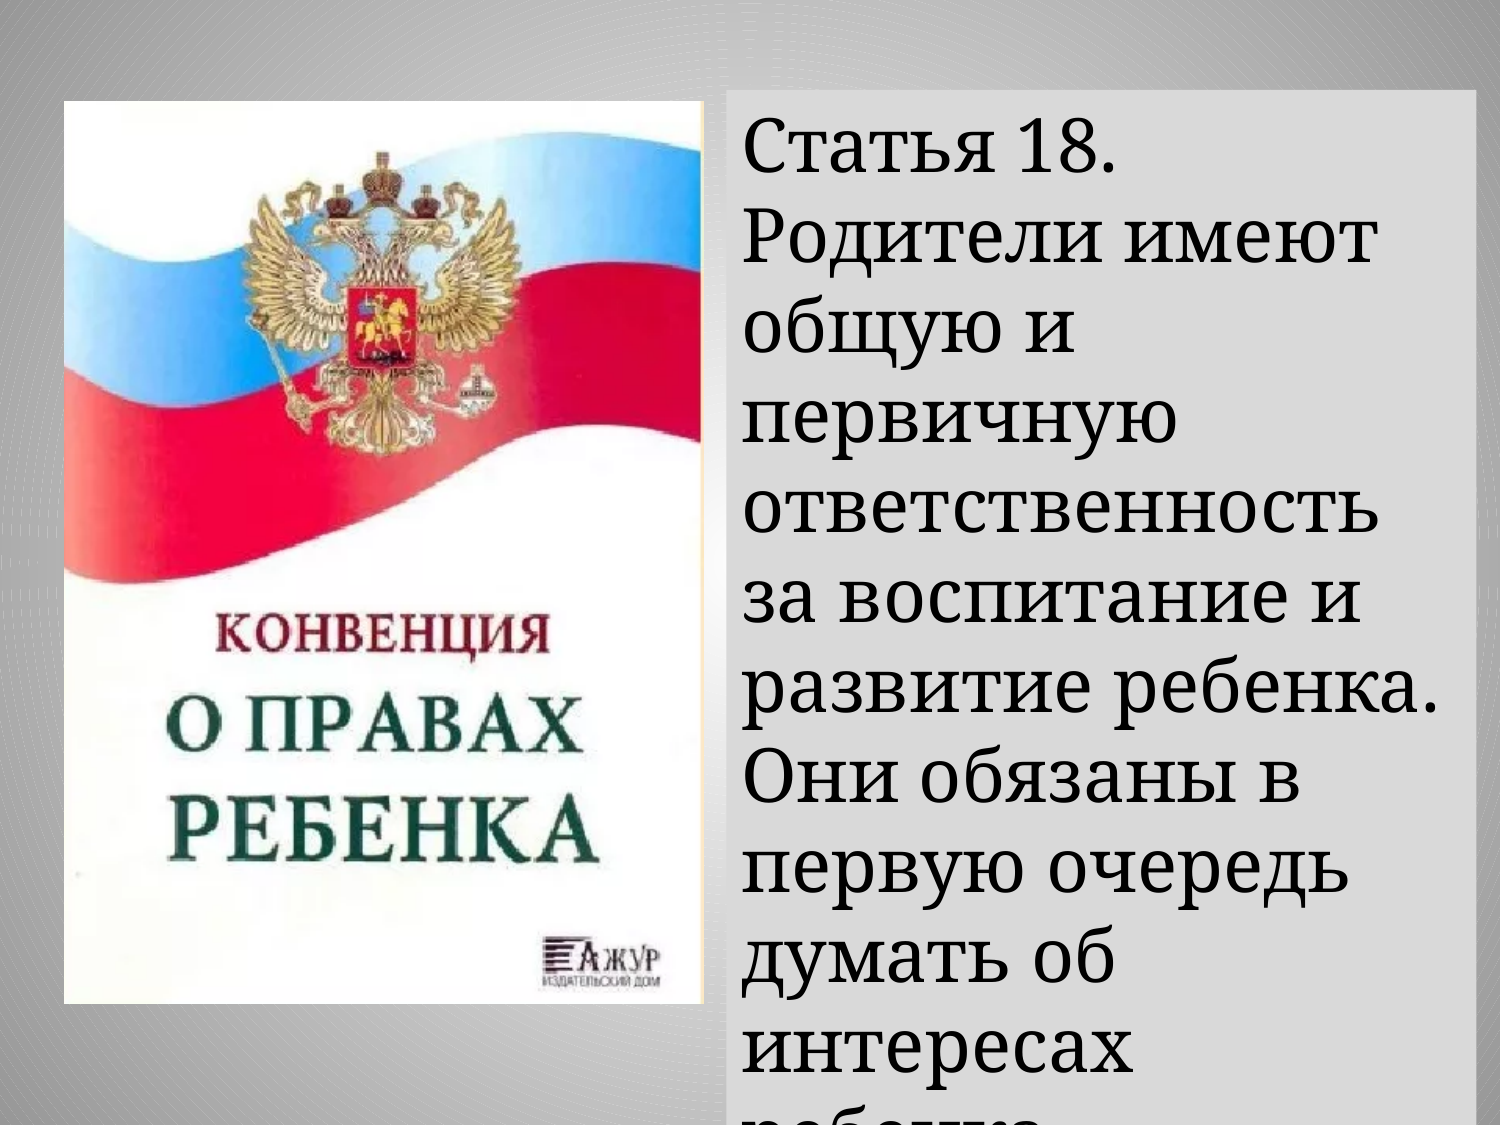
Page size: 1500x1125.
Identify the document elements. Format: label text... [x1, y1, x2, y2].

picture [64, 101, 705, 1004]
text_box Статья 18. Родители имеют общую и первичную ответственность за воспитание и развитие ребенка. Они обязаны в первую очередь думать об интересах ребенка. [726, 89, 1477, 1125]
